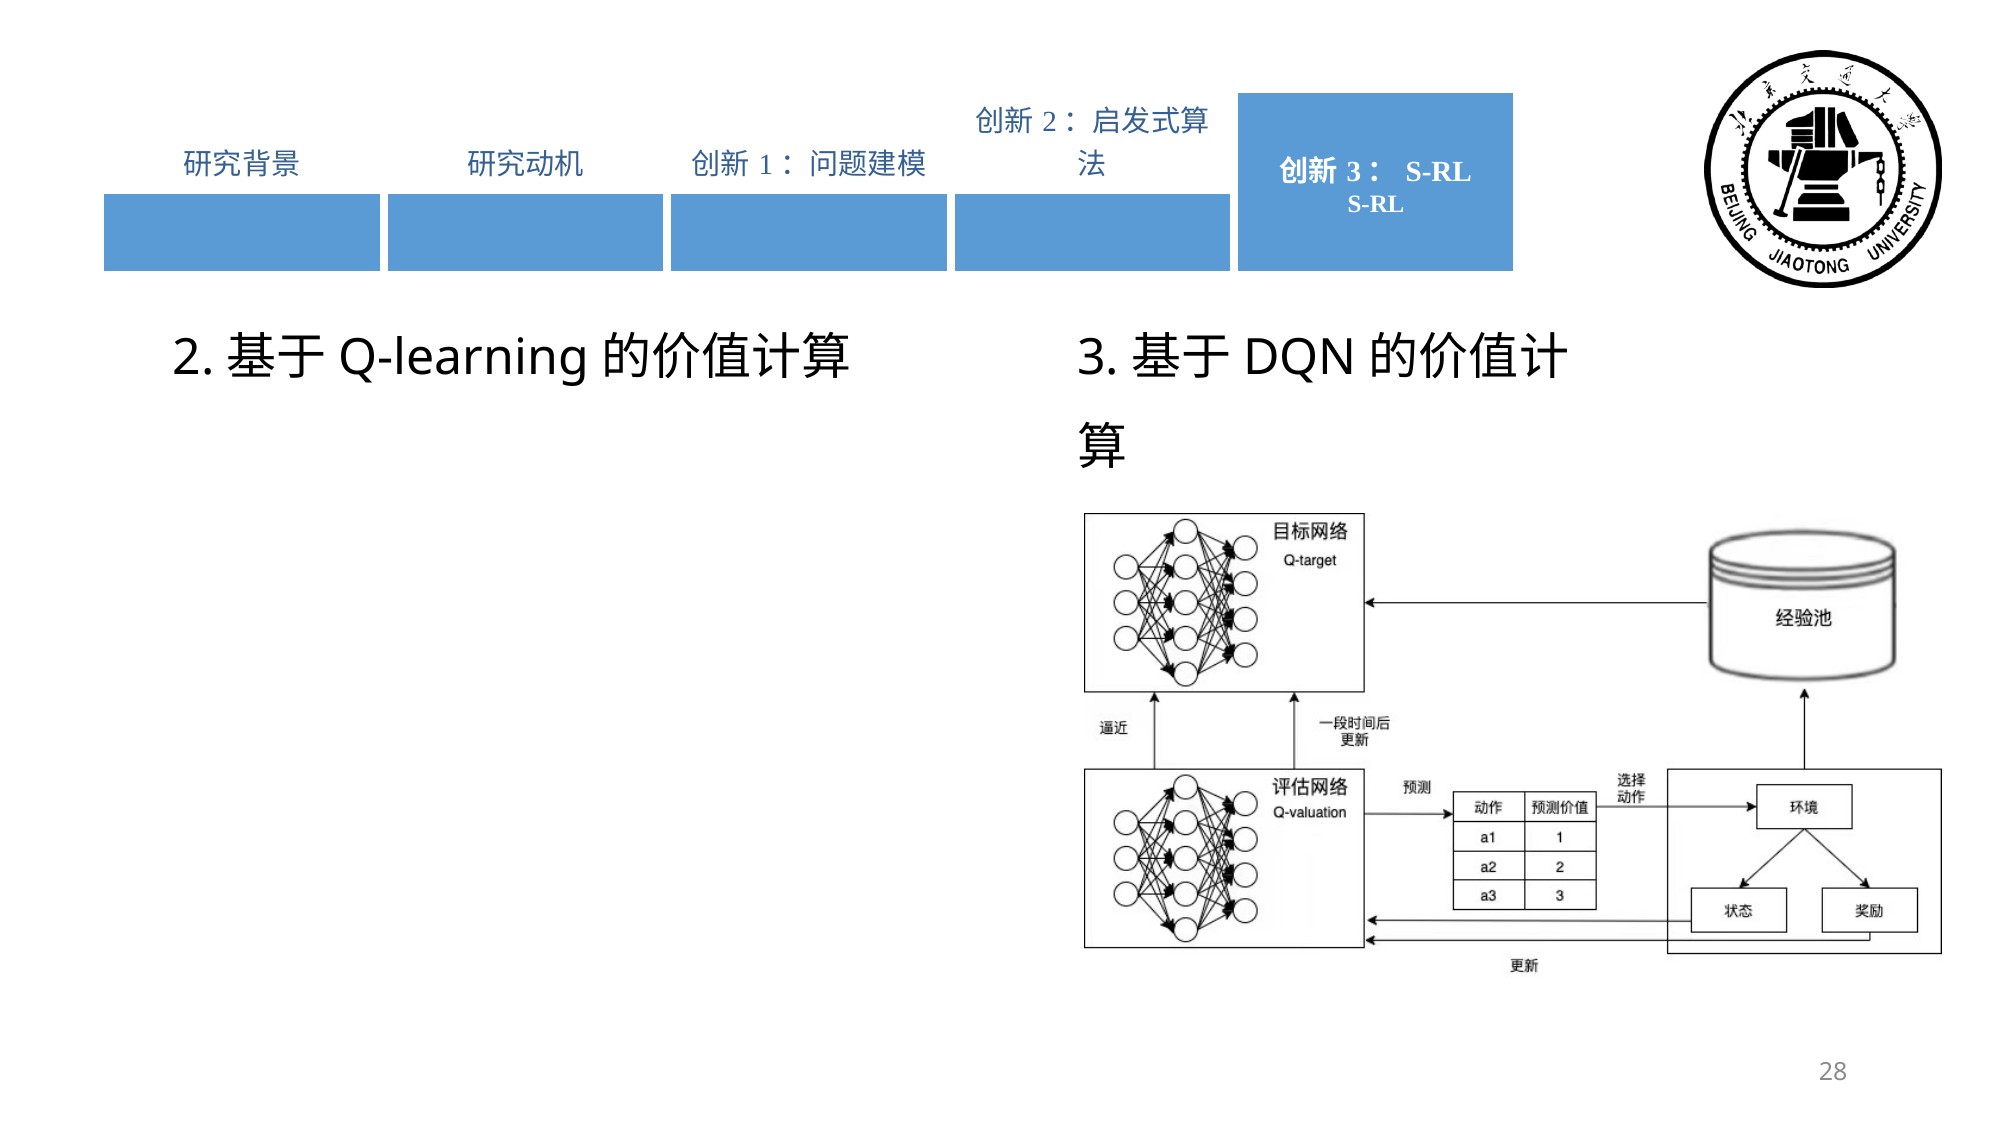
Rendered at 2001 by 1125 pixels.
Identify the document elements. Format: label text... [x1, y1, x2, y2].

table_header 创新1：问题建模 [671, 93, 947, 186]
text_box 3.基于DQN的价值计算 [1062, 287, 1606, 482]
picture [1084, 513, 1942, 978]
table_cell [671, 194, 947, 271]
table_header 创新3：S-RL S-RL [1238, 93, 1513, 271]
text_box 2.基于Q-learning的价值计算 [158, 287, 1062, 393]
table_cell [104, 194, 380, 271]
table_header 创新2：启发式算法 [955, 93, 1230, 186]
table_cell [388, 194, 663, 271]
table_cell [955, 194, 1230, 271]
picture [1704, 50, 1942, 288]
slide_number 28 [1412, 1042, 1863, 1103]
table_header 研究动机 [388, 93, 663, 186]
table_header 研究背景 [104, 93, 380, 186]
